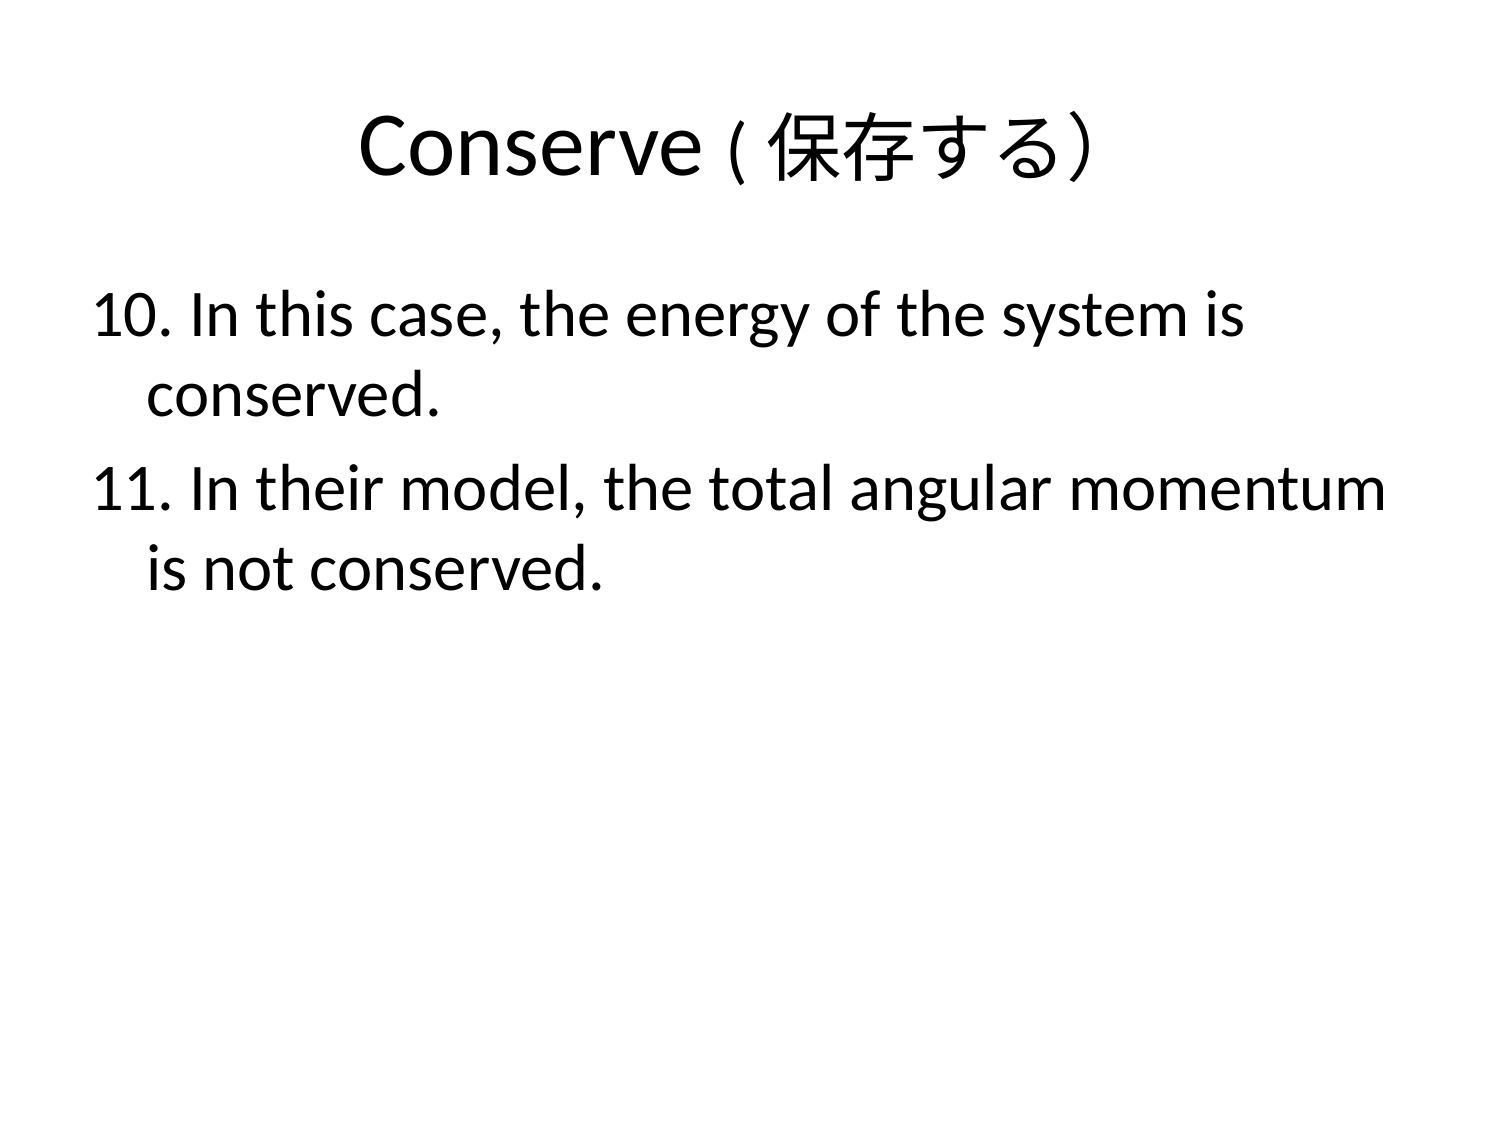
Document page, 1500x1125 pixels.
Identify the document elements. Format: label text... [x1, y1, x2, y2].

list 10. In this case, the energy of the system is conserved. 11. In their model, the total angular momentum is not conserved. [75, 262, 1425, 1005]
title Conserve (保存する） [75, 45, 1425, 233]
